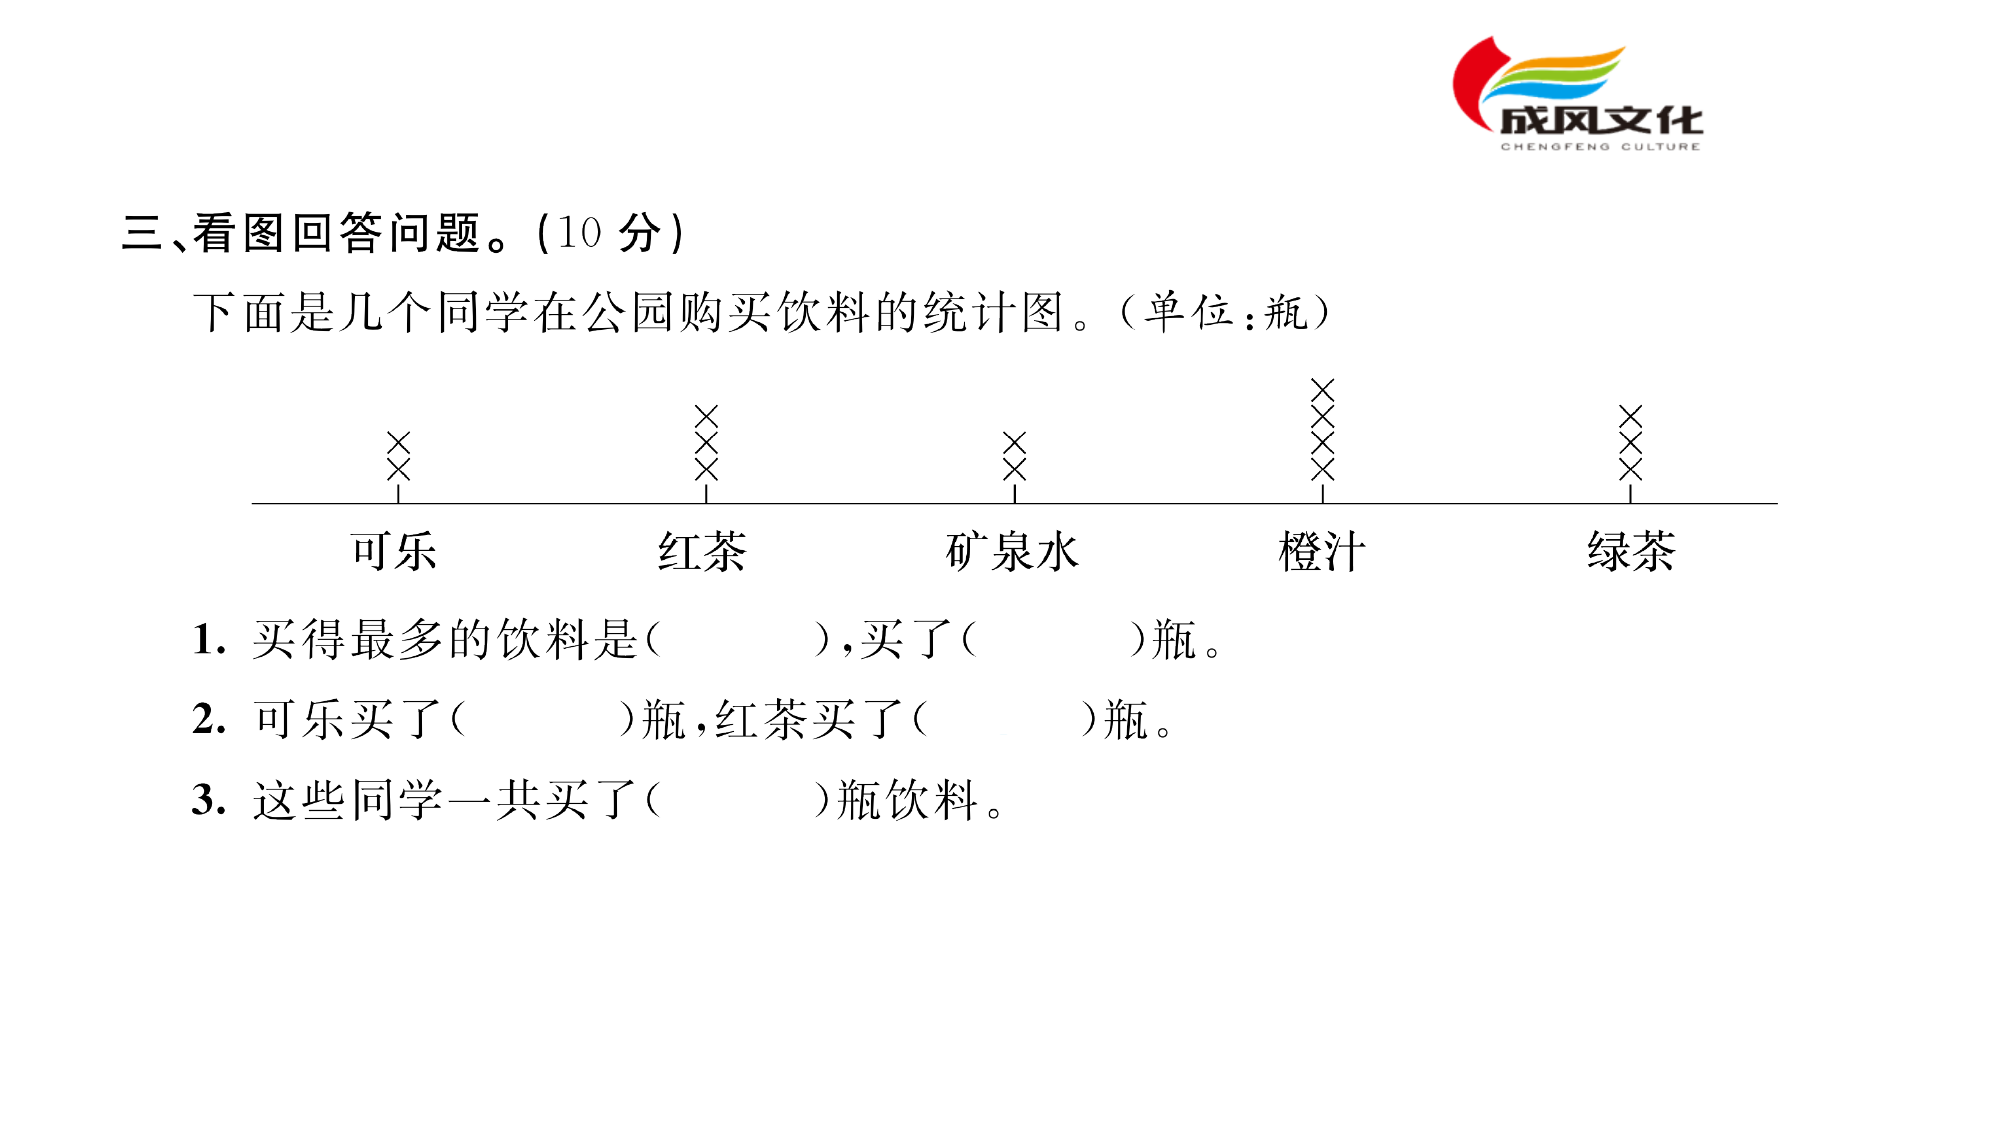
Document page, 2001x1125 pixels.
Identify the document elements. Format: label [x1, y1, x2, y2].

picture [118, 30, 2000, 826]
